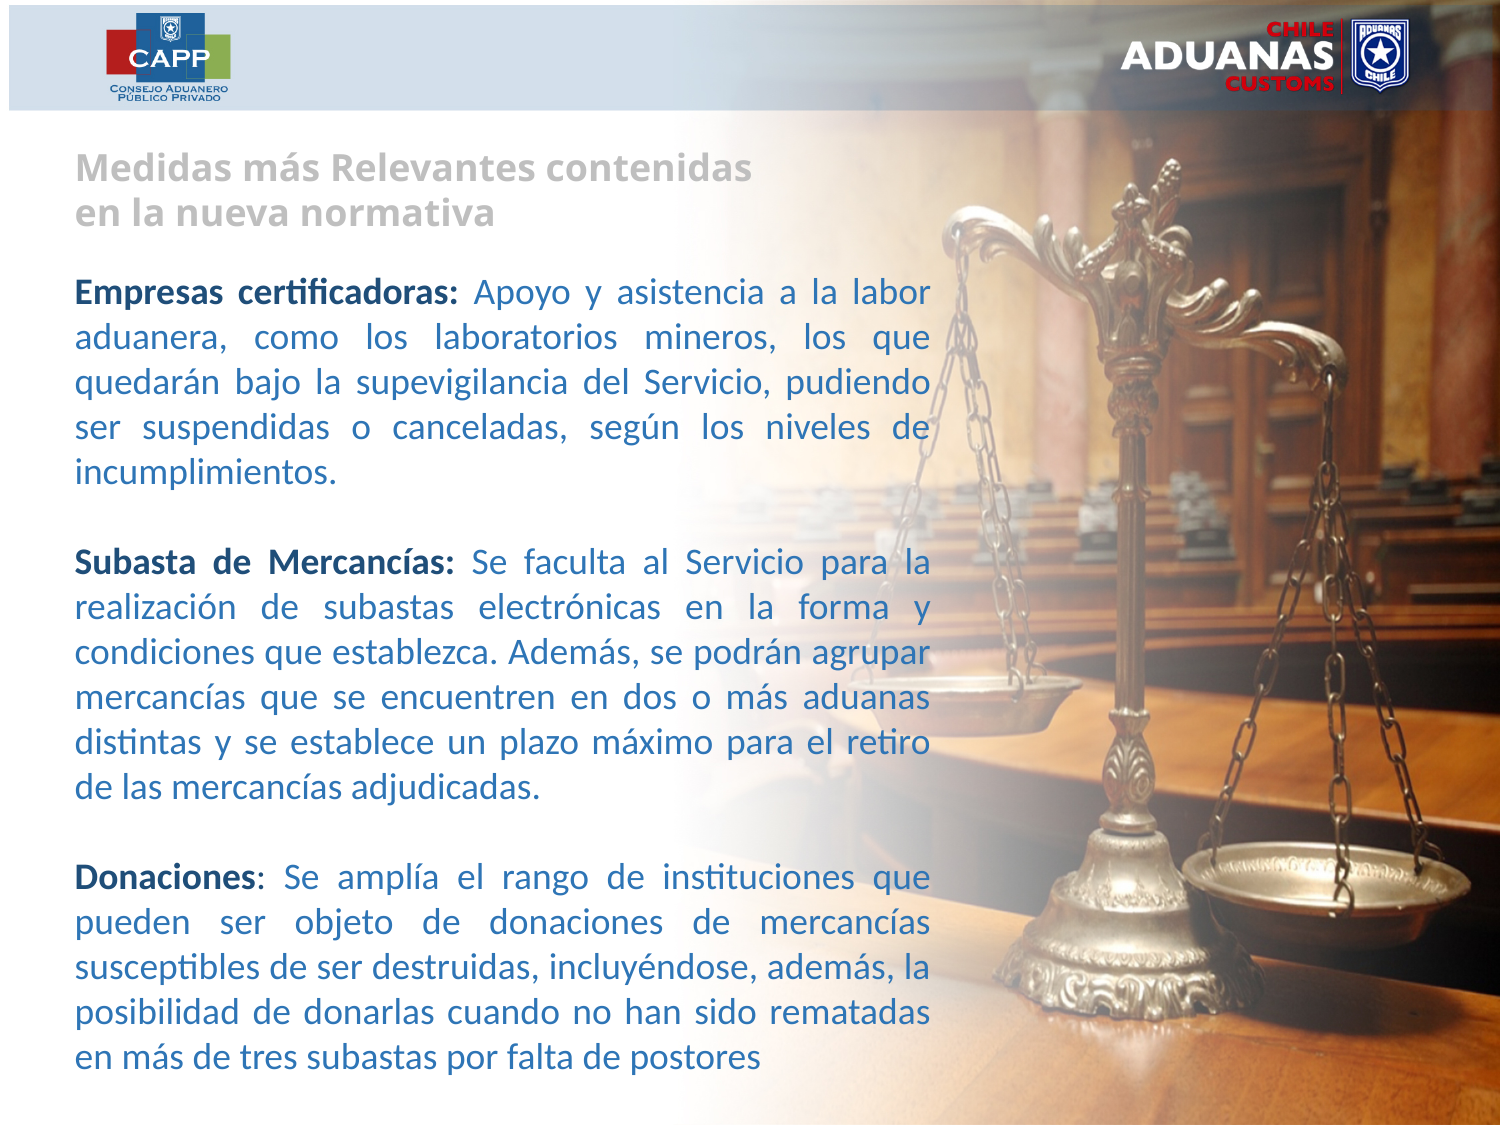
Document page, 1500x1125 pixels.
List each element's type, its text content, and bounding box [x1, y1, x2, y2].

text_box Empresas certificadoras: Apoyo y asistencia a la labor aduanera, como los laboratorios mineros, los que quedarán bajo la supevigilancia del Servicio, pudiendo ser suspendidas o canceladas, según los niveles de incumplimientos. Subasta de Mercancías: Se faculta al Servicio para la realización de subastas electrónicas en la forma y condiciones que establezca. Además, se podrán agrupar mercancías que se encuentren en dos o más aduanas distintas y se establece un plazo máximo para el retiro de las mercancías adjudicadas. Donaciones: Se amplía el rango de instituciones que pueden ser objeto de donaciones de mercancías susceptibles de ser destruidas, incluyéndose, además, la posibilidad de donarlas cuando no han sido rematadas en más de tres subastas por falta de postores [59, 214, 947, 1084]
text_box Medidas más Relevantes contenidas en la nueva normativa [59, 136, 880, 241]
picture [0, 0, 1500, 1125]
